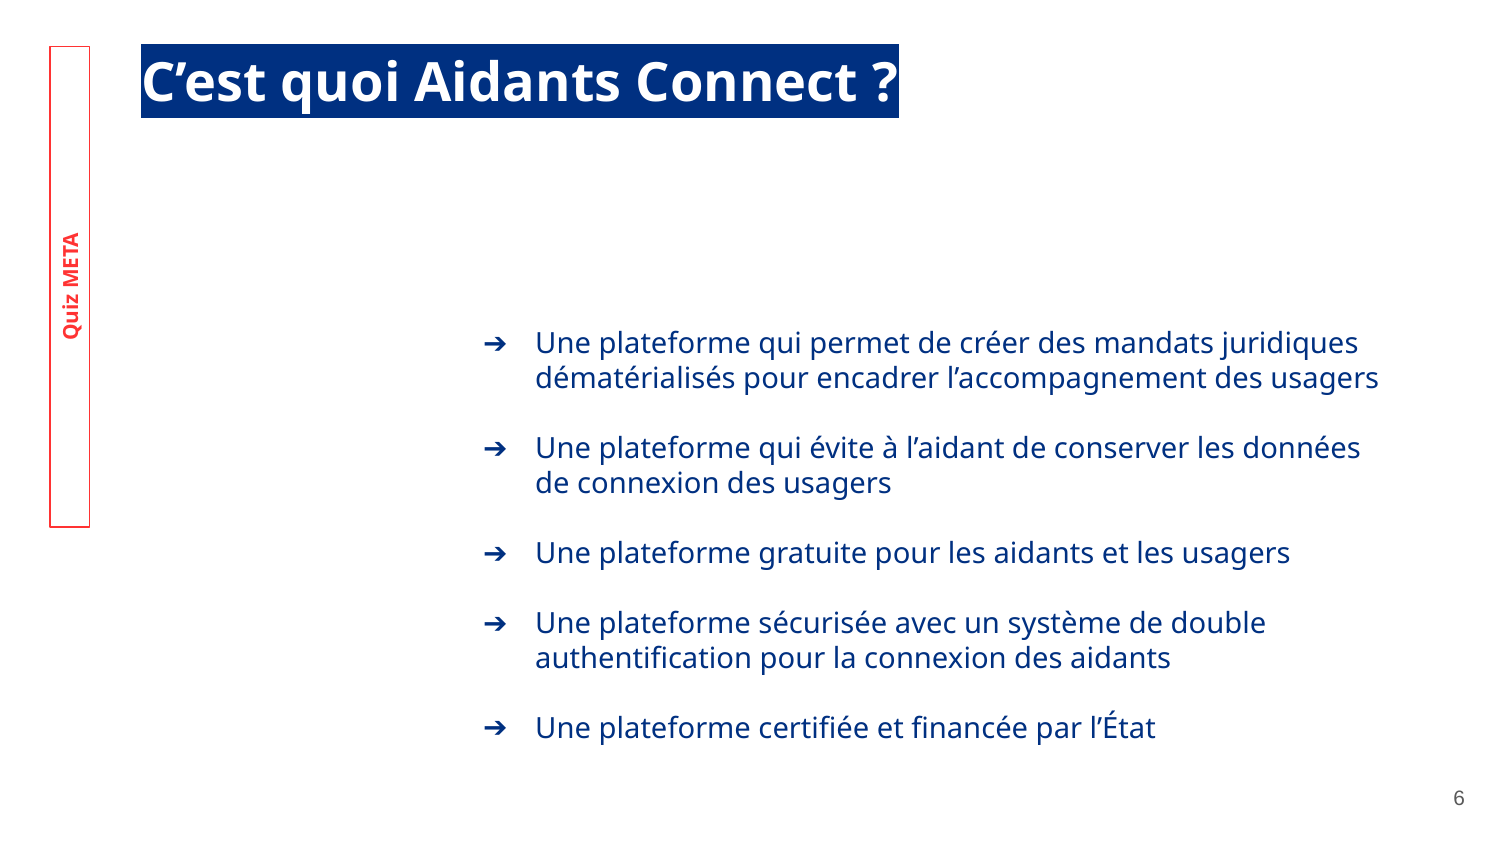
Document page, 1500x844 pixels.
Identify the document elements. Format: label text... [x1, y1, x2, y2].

text_box Quiz META [49, 46, 90, 527]
text_box Une plateforme qui permet de créer des mandats juridiques dématérialisés pour encadrer l’accompagnement des usagers Une plateforme qui évite à l’aidant de conserver les données de connexion des usagers Une plateforme gratuite pour les aidants et les usagers Une plateforme sécurisée avec un système de double authentification pour la connexion des aidants Une plateforme certifiée et financée par l’État [445, 331, 1403, 738]
text_box C’est quoi Aidants Connect ? [135, 42, 1190, 119]
slide_number ‹#› [1389, 764, 1480, 830]
